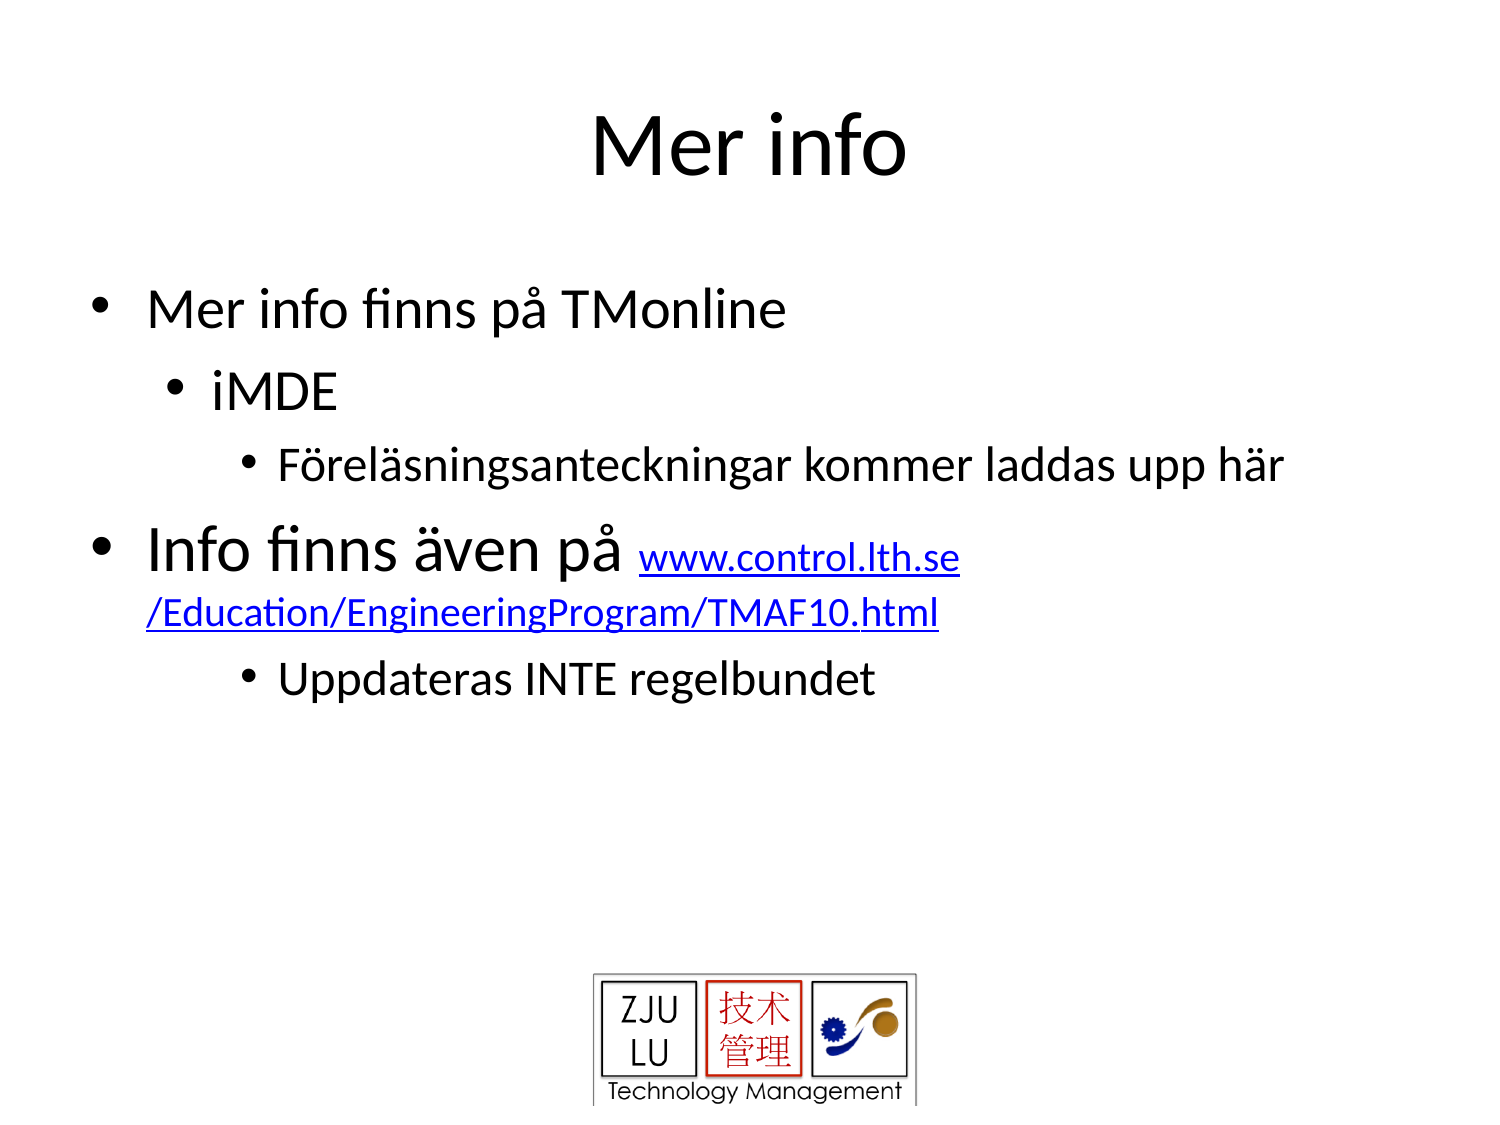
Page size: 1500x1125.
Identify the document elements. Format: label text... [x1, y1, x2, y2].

list Mer info finns på TMonline iMDE Föreläsningsanteckningar kommer laddas upp här Info finns även på www.control.lth.se/Education/EngineeringProgram/TMAF10.html Uppdateras INTE regelbundet [75, 262, 1425, 970]
title Mer info [75, 45, 1425, 233]
